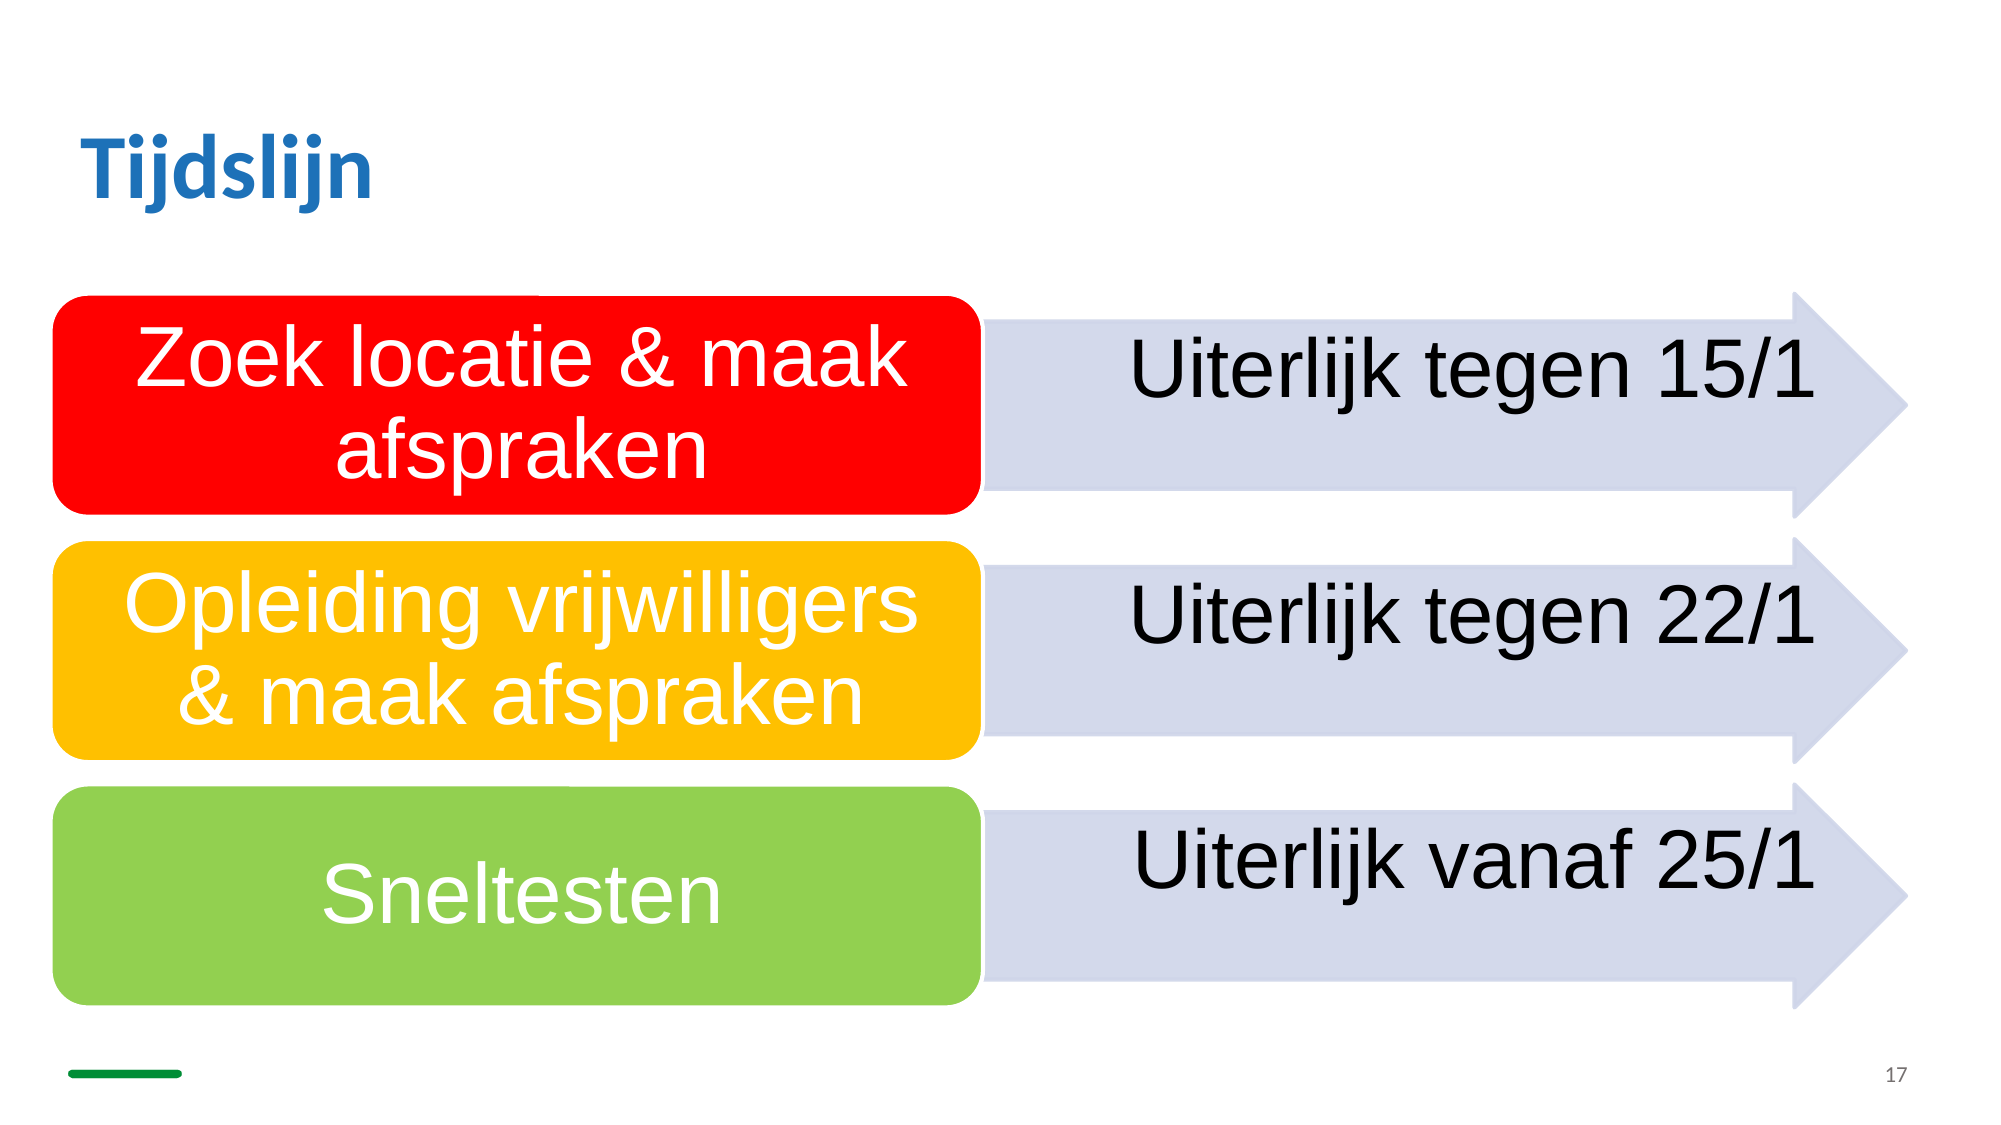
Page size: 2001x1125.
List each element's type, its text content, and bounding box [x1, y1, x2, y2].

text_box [49, 293, 1908, 1008]
slide_number 17 [1473, 1043, 1923, 1104]
picture [65, 1065, 184, 1082]
title Tijdslijn [65, 59, 1923, 278]
